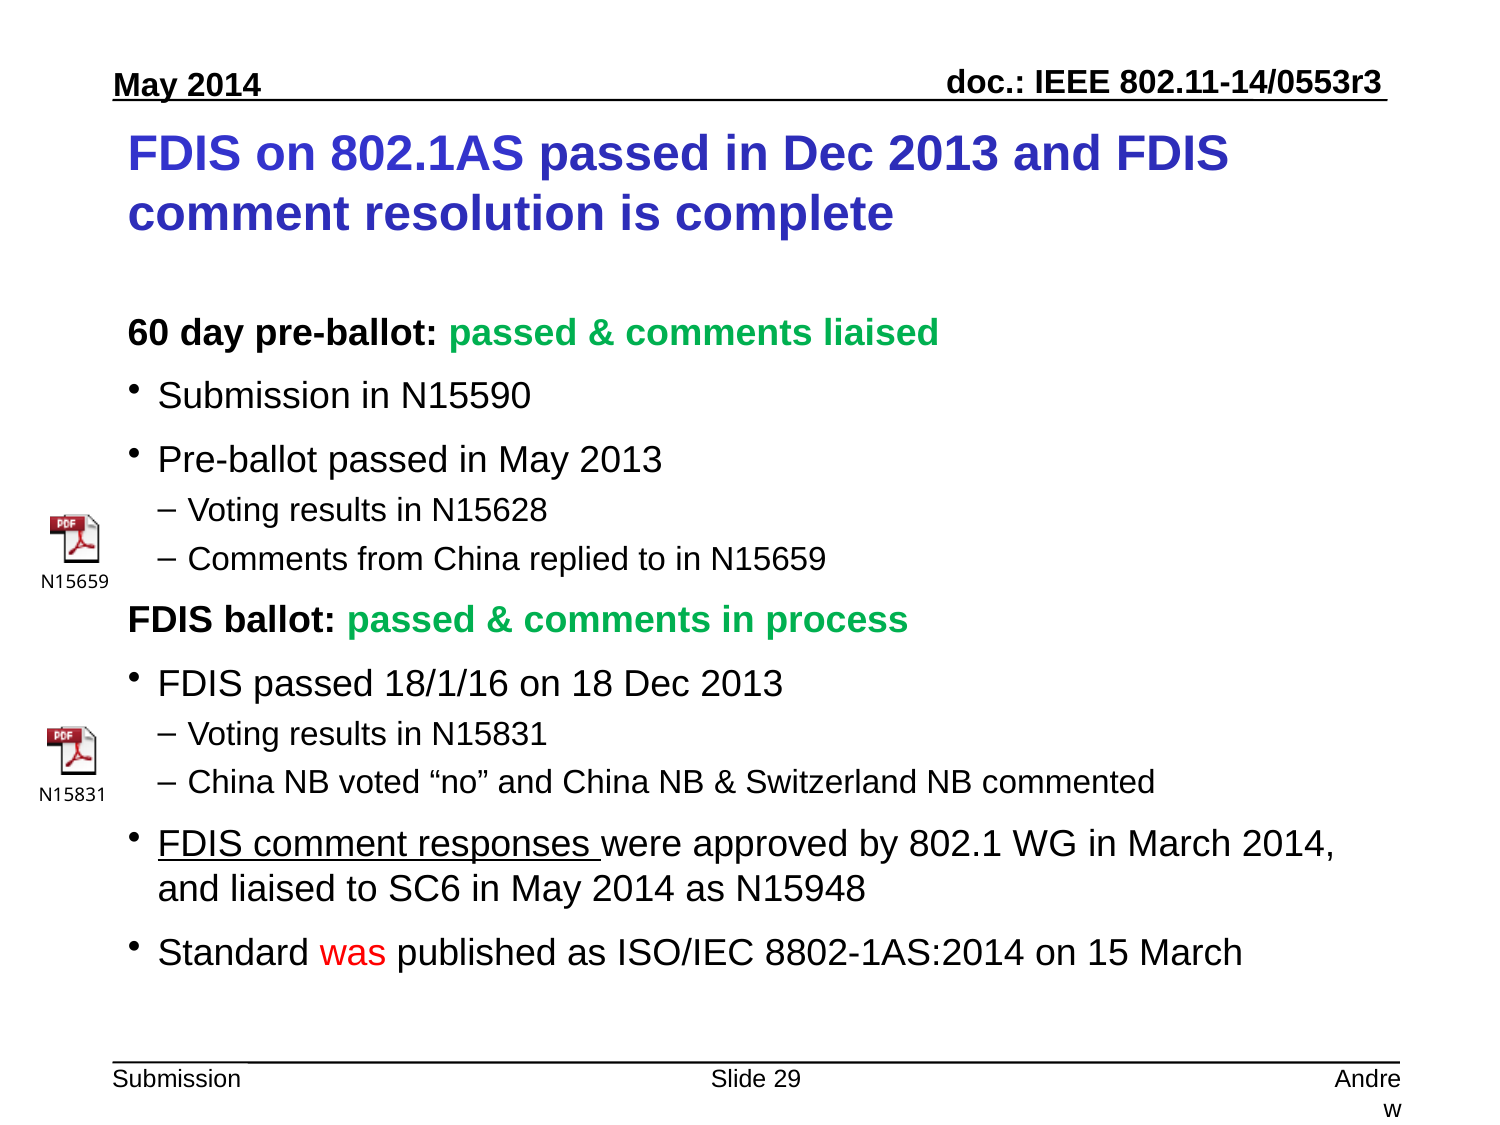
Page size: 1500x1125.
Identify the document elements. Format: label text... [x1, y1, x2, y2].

slide_number Slide 29 [709, 1061, 803, 1093]
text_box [0, 512, 151, 640]
list 60 day pre-ballot: passed & comments liaised Submission in N15590 Pre-ballot passed in May 2013 Voting results in N15628 Comments from China replied to in N15659 FDIS ballot: passed & comments in process FDIS passed 18/1/16 on 18 Dec 2013 Voting results in N15831 China NB voted “no” and China NB & Switzerland NB commented FDIS comment responses were approved by 802.1 WG in March 2014, and liaised to SC6 in May 2014 as N15948 Standard was published as ISO/IEC 8802-1AS:2014 on 15 March [112, 299, 1388, 975]
footer Andrew Myles, Cisco [1320, 1061, 1402, 1093]
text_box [0, 724, 149, 852]
title FDIS on 802.1AS passed in Dec 2013 and FDIS comment resolution is complete [112, 112, 1388, 288]
